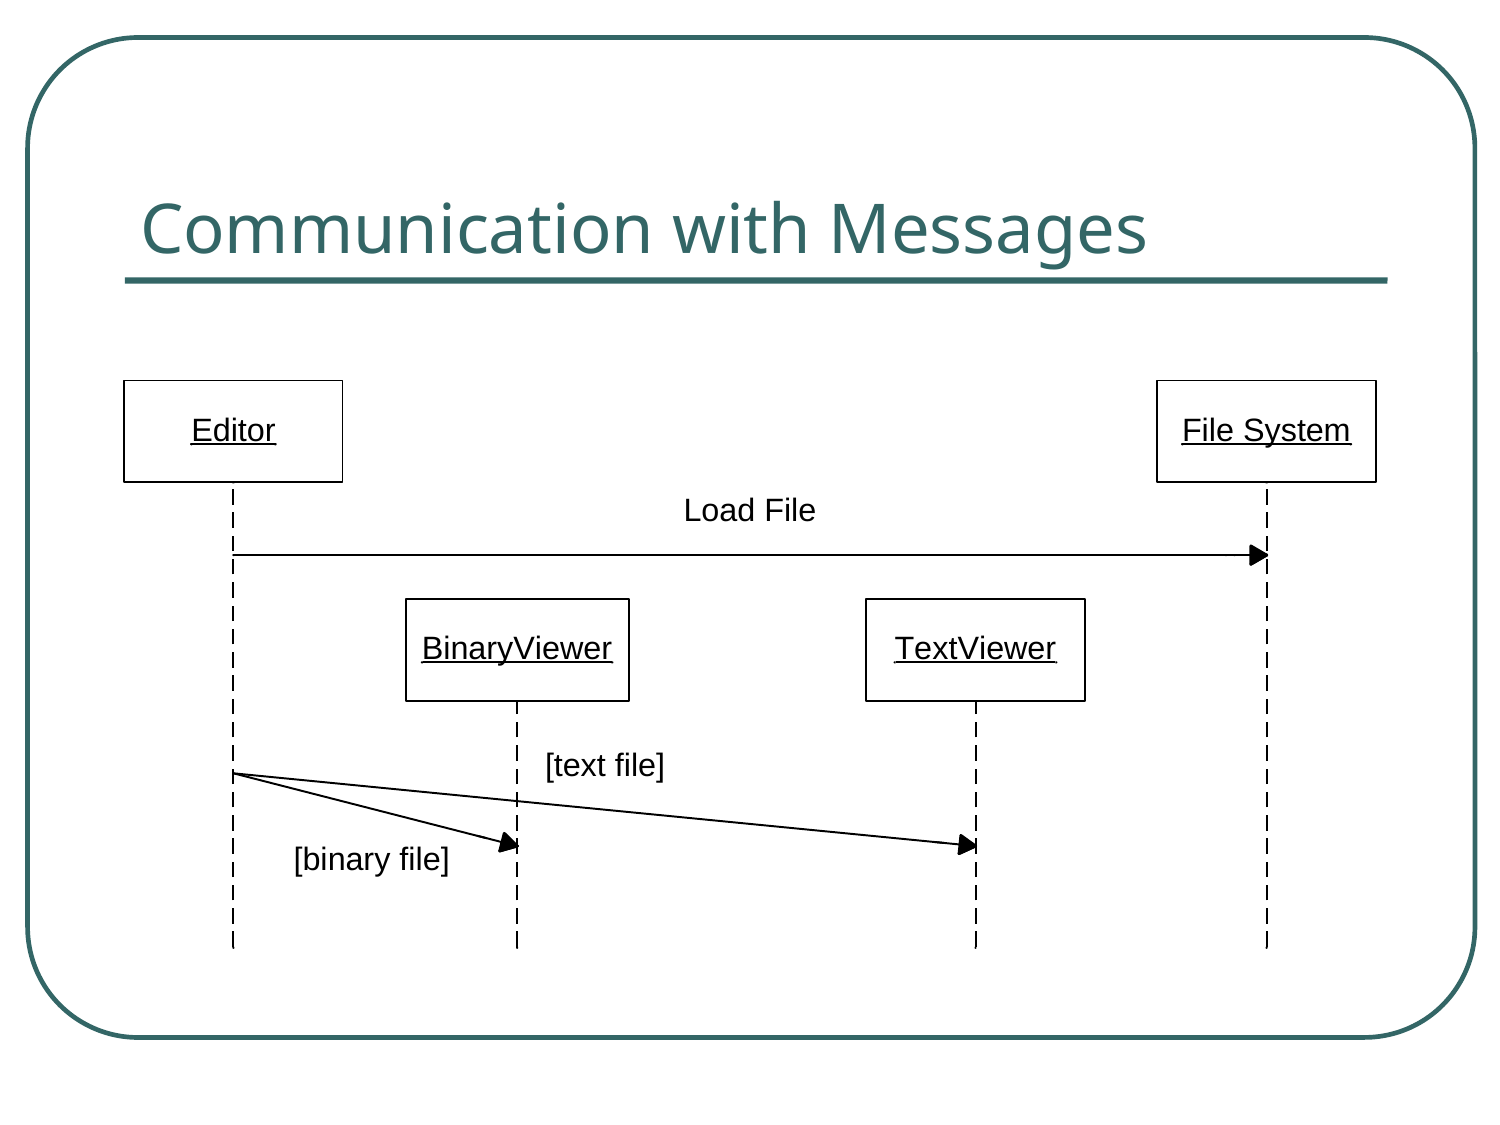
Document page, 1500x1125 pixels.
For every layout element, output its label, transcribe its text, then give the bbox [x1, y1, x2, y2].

title Communication with Messages [124, 87, 1388, 276]
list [118, 374, 1382, 954]
